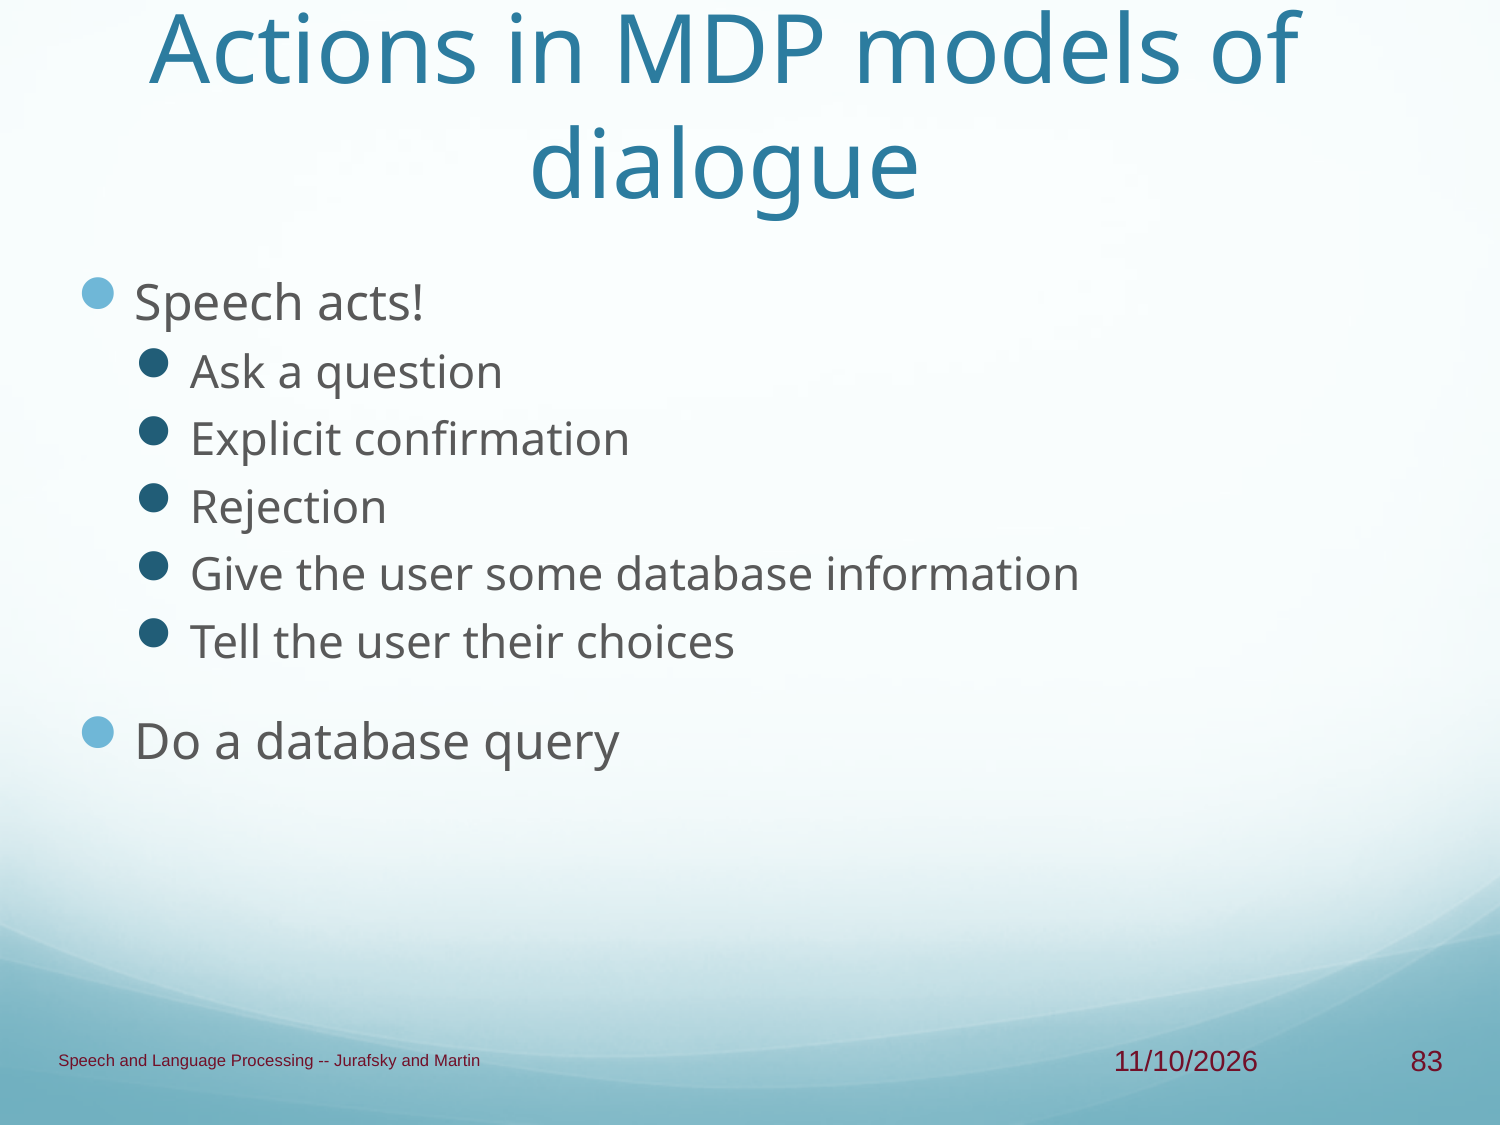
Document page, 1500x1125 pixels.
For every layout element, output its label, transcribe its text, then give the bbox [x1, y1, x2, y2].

list Speech acts! Ask a question Explicit confirmation Rejection Give the user some database information Tell the user their choices Do a database query [62, 262, 1413, 1013]
footer Speech and Language Processing -- Jurafsky and Martin [43, 1029, 838, 1090]
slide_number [923, 1029, 1274, 1090]
title Actions in MDP models of dialogue [0, 37, 1500, 225]
slide_number 83 [1295, 1029, 1459, 1090]
